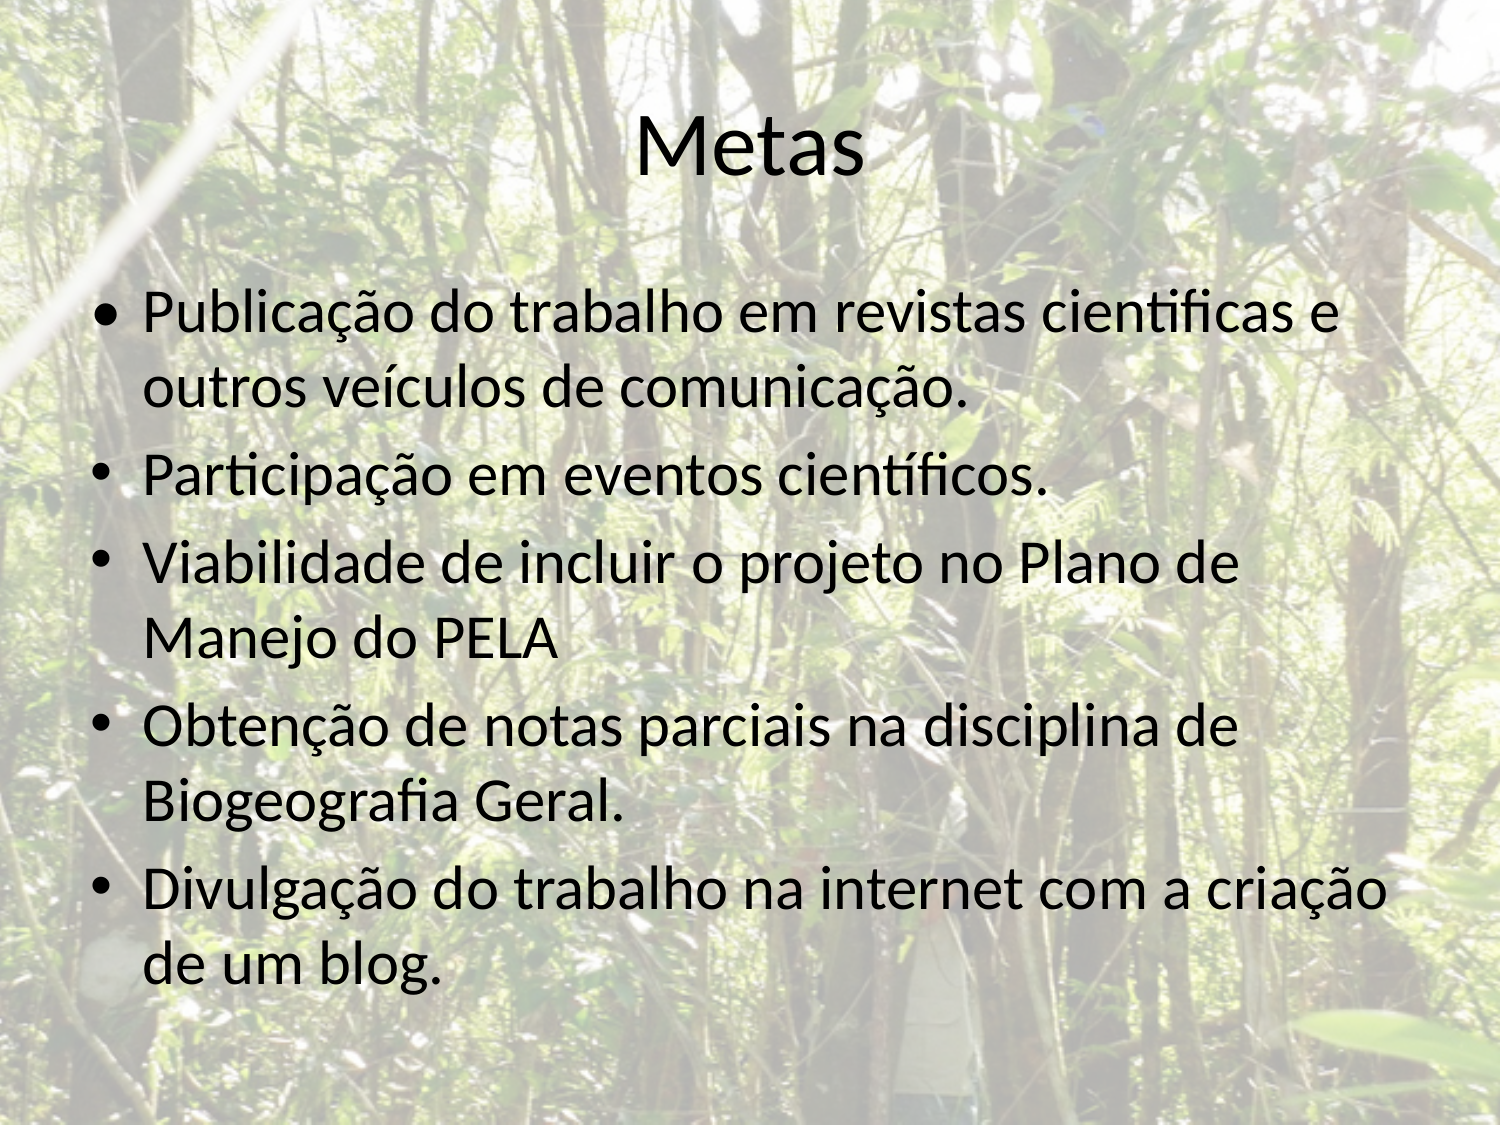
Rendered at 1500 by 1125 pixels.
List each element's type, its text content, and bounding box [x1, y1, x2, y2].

list • Publicação do trabalho em revistas cientificas e outros veículos de comunicação. Participação em eventos científicos. Viabilidade de incluir o projeto no Plano de Manejo do PELA Obtenção de notas parciais na disciplina de Biogeografia Geral. Divulgação do trabalho na internet com a criação de um blog. [75, 262, 1425, 1005]
title Metas [75, 45, 1425, 233]
